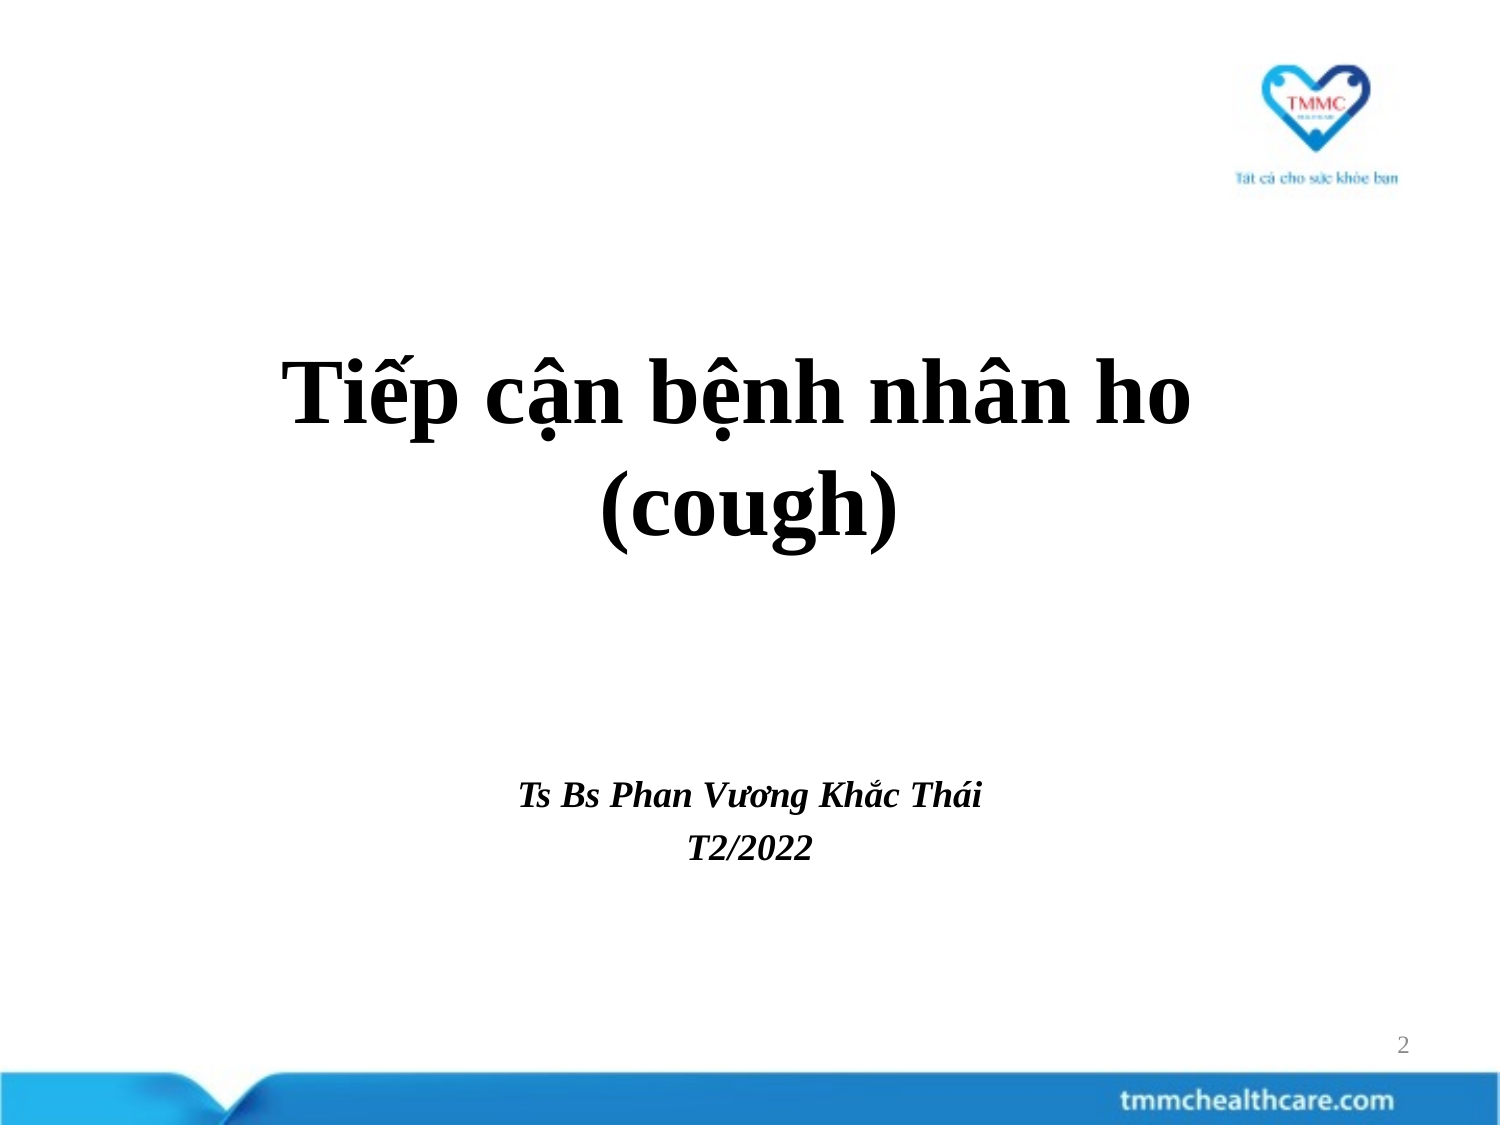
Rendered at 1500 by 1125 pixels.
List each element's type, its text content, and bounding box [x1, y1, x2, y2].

slide_number 2 [1074, 1013, 1425, 1074]
text_box Ts Bs Phan Vương Khắc Thái T2/2022 [474, 762, 1025, 913]
text_box Tiếp cận bệnh nhân ho (cough) [112, 321, 1388, 563]
picture [0, 0, 1500, 1125]
